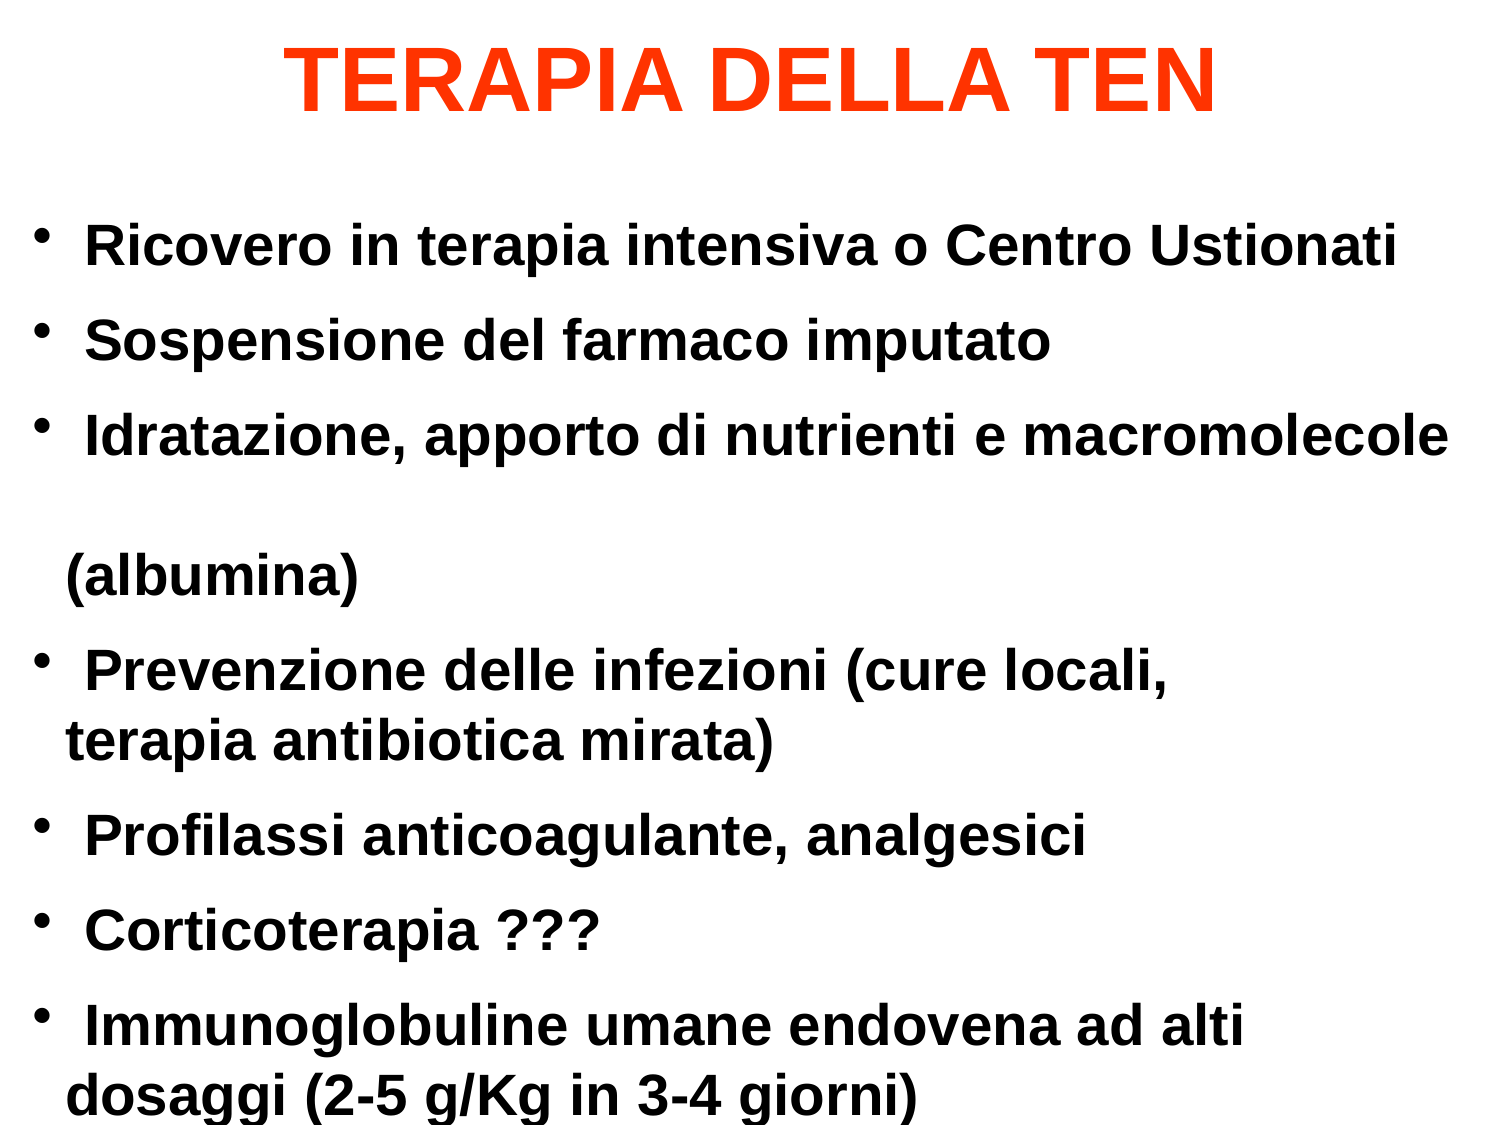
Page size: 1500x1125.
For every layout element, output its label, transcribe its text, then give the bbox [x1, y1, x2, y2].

text_box TERAPIA DELLA TEN [41, 12, 1462, 200]
text_box Ricovero in terapia intensiva o Centro Ustionati Sospensione del farmaco imputato Idratazione, apporto di nutrienti e macromolecole (albumina) Prevenzione delle infezioni (cure locali, terapia antibiotica mirata) Profilassi anticoagulante, analgesici Corticoterapia ??? Immunoglobuline umane endovena ad alti dosaggi (2-5 g/Kg in 3-4 giorni) [17, 200, 1475, 1125]
